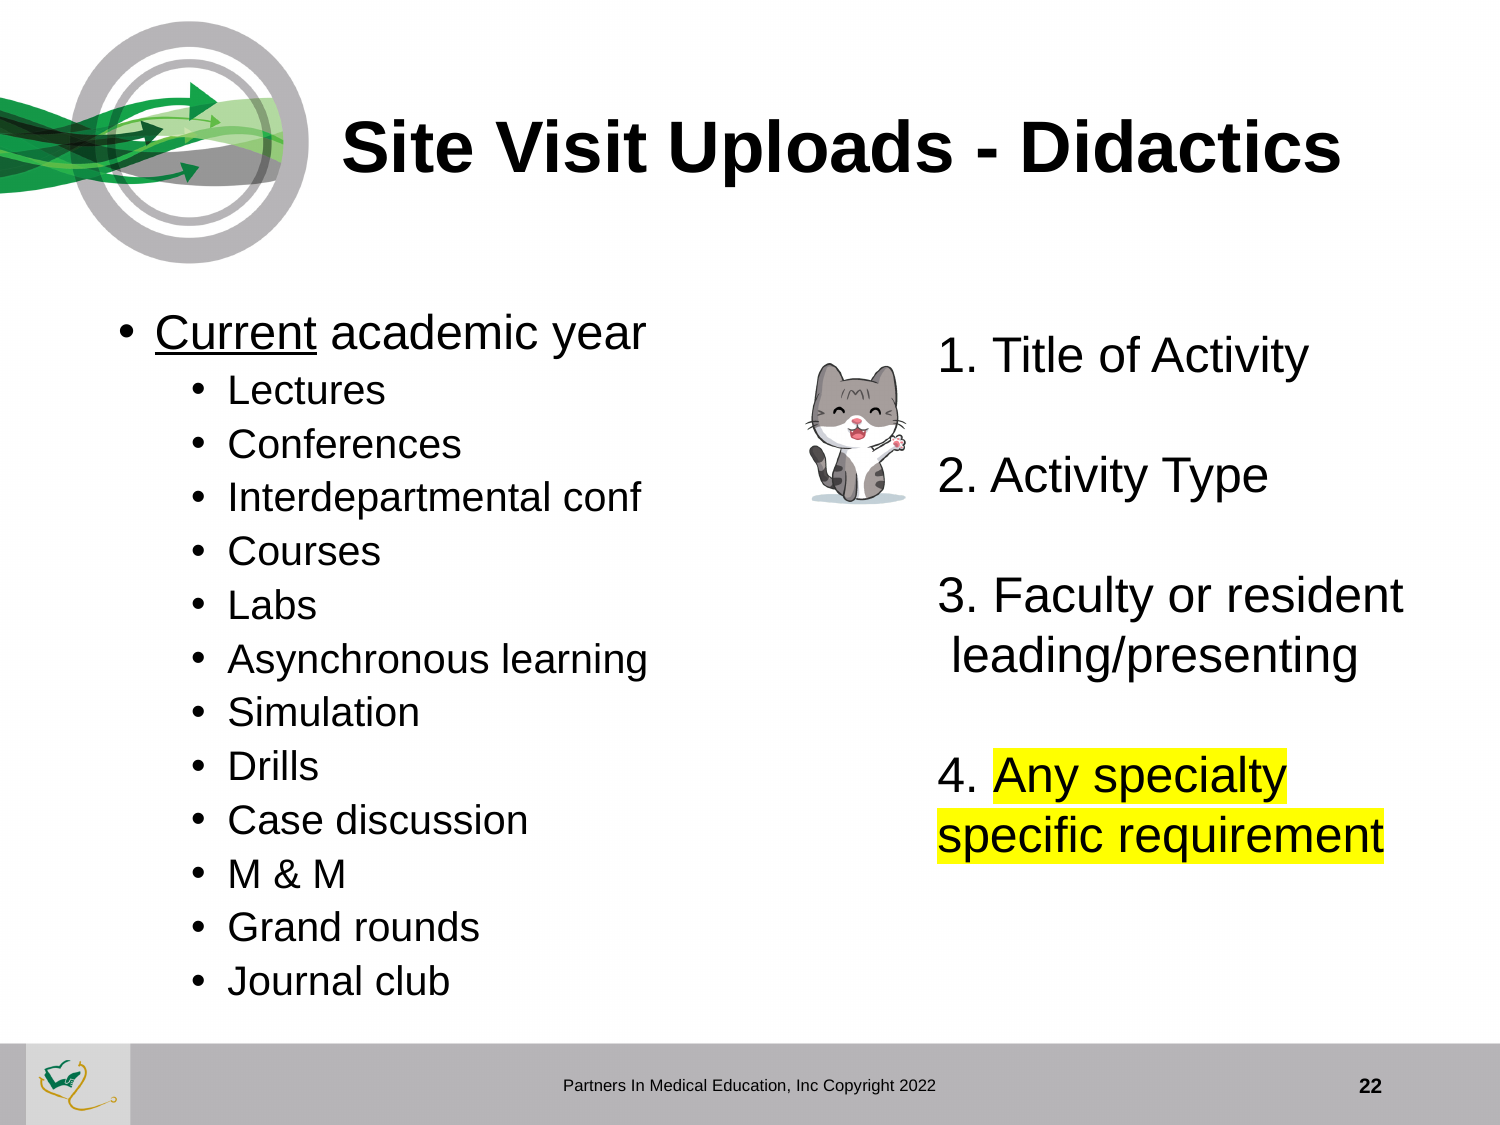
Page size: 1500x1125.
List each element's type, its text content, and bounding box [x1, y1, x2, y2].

title Site Visit Uploads - Didactics [326, 40, 1397, 258]
text_box 1. Title of Activity 2. Activity Type 3. Faculty or resident leading/presenting 4. Any specialty specific requirement [922, 315, 1429, 871]
slide_number 22 [1059, 1055, 1397, 1116]
footer Partners In Medical Education, Inc Copyright 2022 [496, 1055, 1004, 1116]
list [765, 343, 946, 524]
picture [0, 0, 1500, 1125]
list Current academic year Lectures Conferences Interdepartmental conf Courses Labs Asynchronous learning Simulation Drills Case discussion M & M Grand rounds Journal club [103, 299, 741, 1014]
